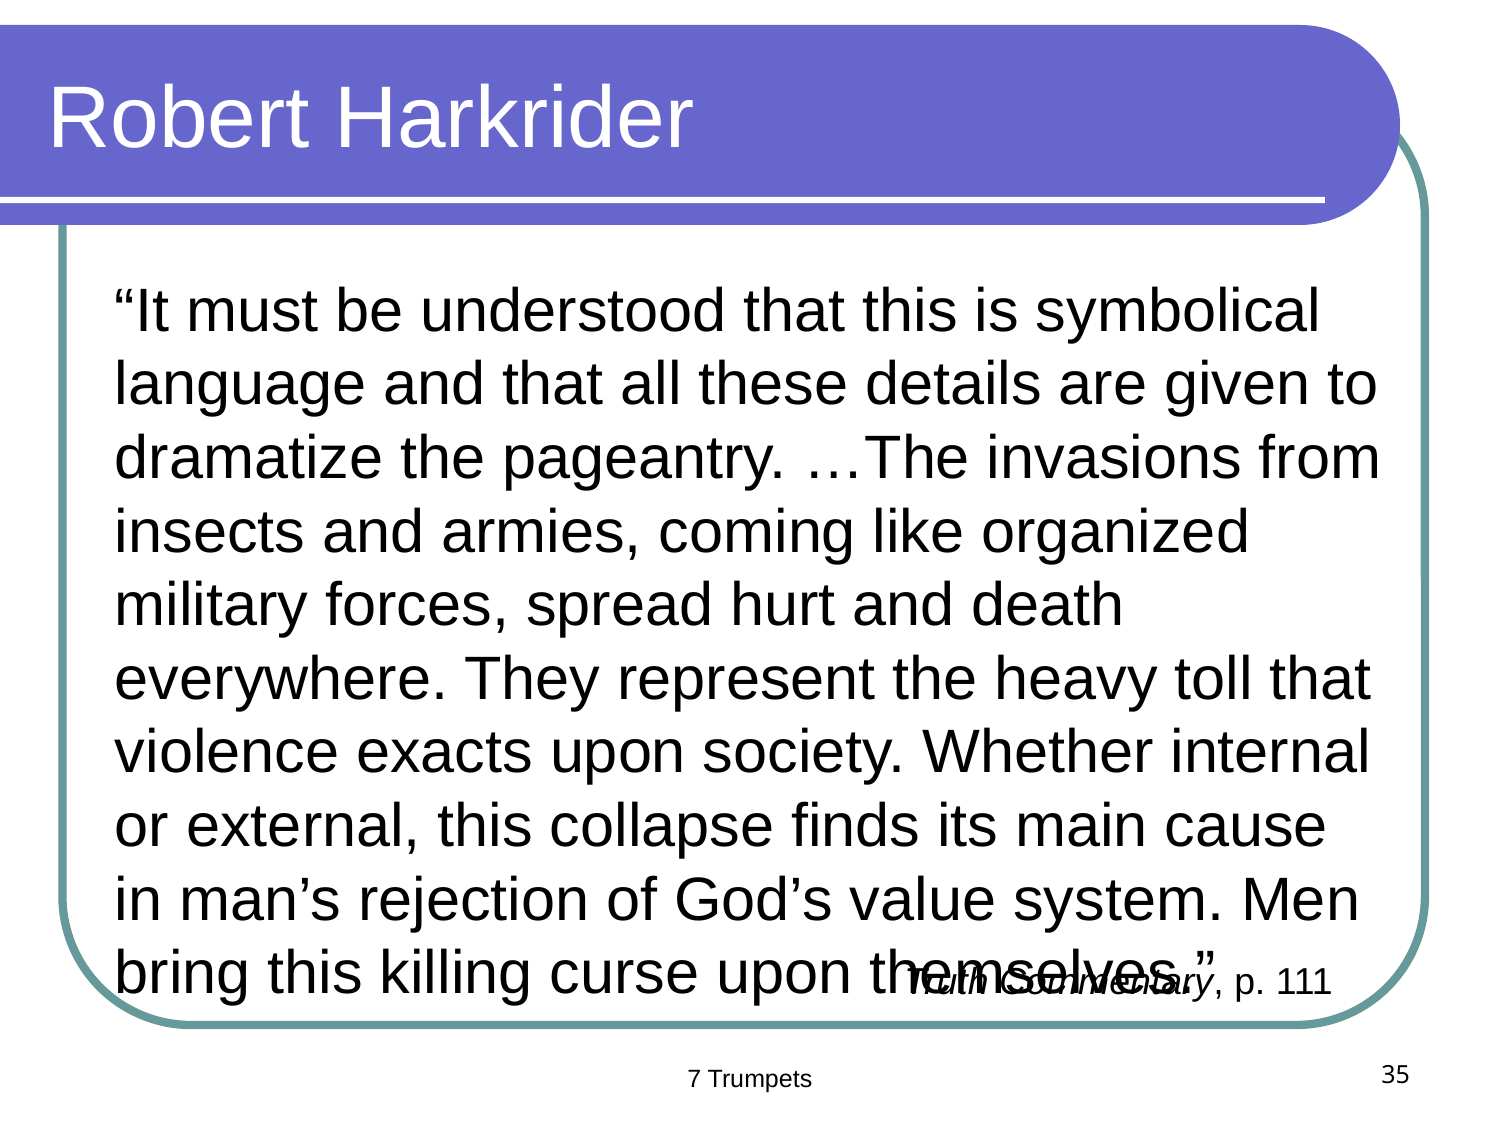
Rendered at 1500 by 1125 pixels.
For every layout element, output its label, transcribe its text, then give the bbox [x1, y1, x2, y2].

footer 7 Trumpets [512, 1025, 988, 1100]
slide_number 35 [1074, 1025, 1425, 1100]
text_box Truth Commentary, p. 111 [889, 949, 1348, 1010]
list “It must be understood that this is symbolical language and that all these details are given to dramatize the pageantry. …The invasions from insects and armies, coming like organized military forces, spread hurt and death everywhere. They represent the heavy toll that violence exacts upon society. Whether internal or external, this collapse finds its main cause in man’s rejection of God’s value system. Men bring this killing curse upon themselves.” [99, 262, 1400, 1025]
title Robert Harkrider [32, 37, 1347, 188]
